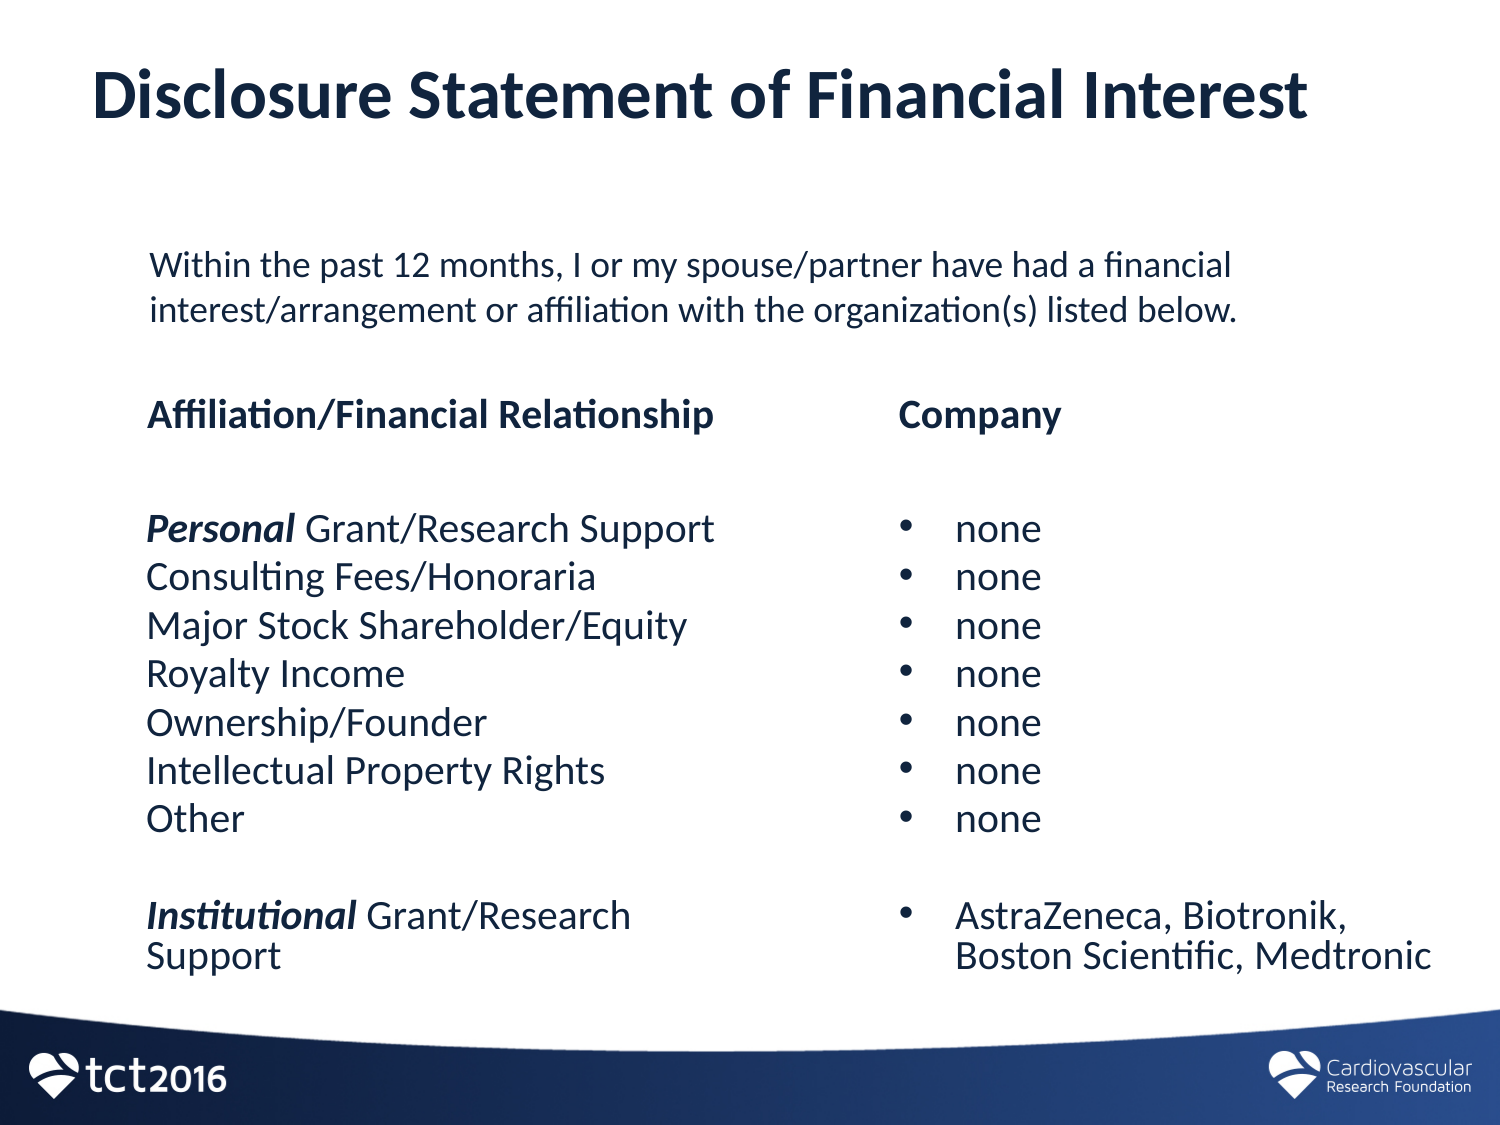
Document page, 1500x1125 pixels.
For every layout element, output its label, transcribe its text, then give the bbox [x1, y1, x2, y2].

text_box Personal Grant/Research Support Consulting Fees/Honoraria Major Stock Shareholder/Equity Royalty Income Ownership/Founder Intellectual Property Rights Other Institutional Grant/Research Support [74, 503, 738, 1005]
picture [0, 0, 1500, 1125]
text_box Company [884, 379, 1156, 444]
text_box none none none none none none none AstraZeneca, Biotronik, Boston Scientific, Medtronic [884, 503, 1458, 1023]
title Disclosure Statement of Financial Interest [77, 24, 1479, 157]
text_box Within the past 12 months, I or my spouse/partner have had a financial interest/arrangement or affiliation with the organization(s) listed below. [134, 232, 1264, 338]
text_box Affiliation/Financial Relationship [132, 379, 731, 444]
